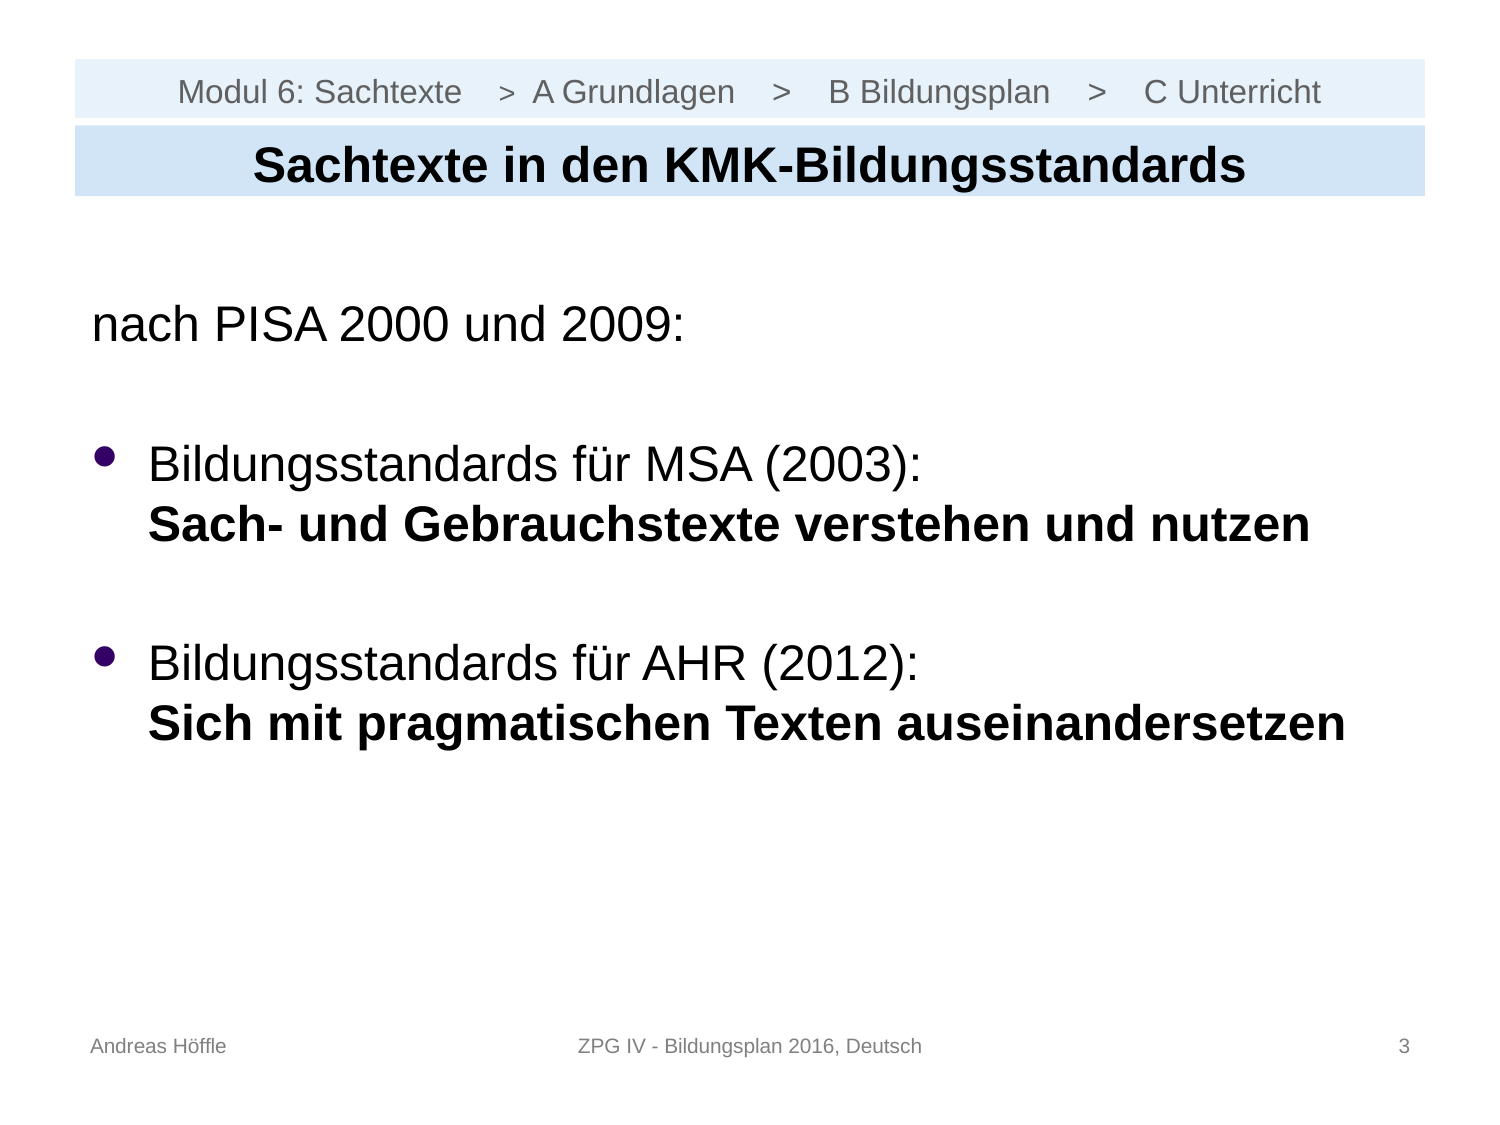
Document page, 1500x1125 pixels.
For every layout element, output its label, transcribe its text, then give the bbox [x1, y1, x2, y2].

list Sachtexte in den KMK-Bildungsstandards [74, 125, 1426, 197]
footer ZPG IV - Bildungsplan 2016, Deutsch [512, 1024, 988, 1101]
slide_number Andreas Höffle [74, 1024, 426, 1101]
list nach PISA 2000 und 2009: Bildungsstandards für MSA (2003): Sach- und Gebrauchstexte verstehen und nutzen Bildungsstandards für AHR (2012): Sich mit pragmatischen Texten auseinandersetzen [76, 283, 1424, 965]
slide_number 2 [1074, 1024, 1426, 1101]
title Modul 6: Sachtexte > A Grundlagen > B Bildungsplan > C Unterricht [74, 58, 1426, 119]
